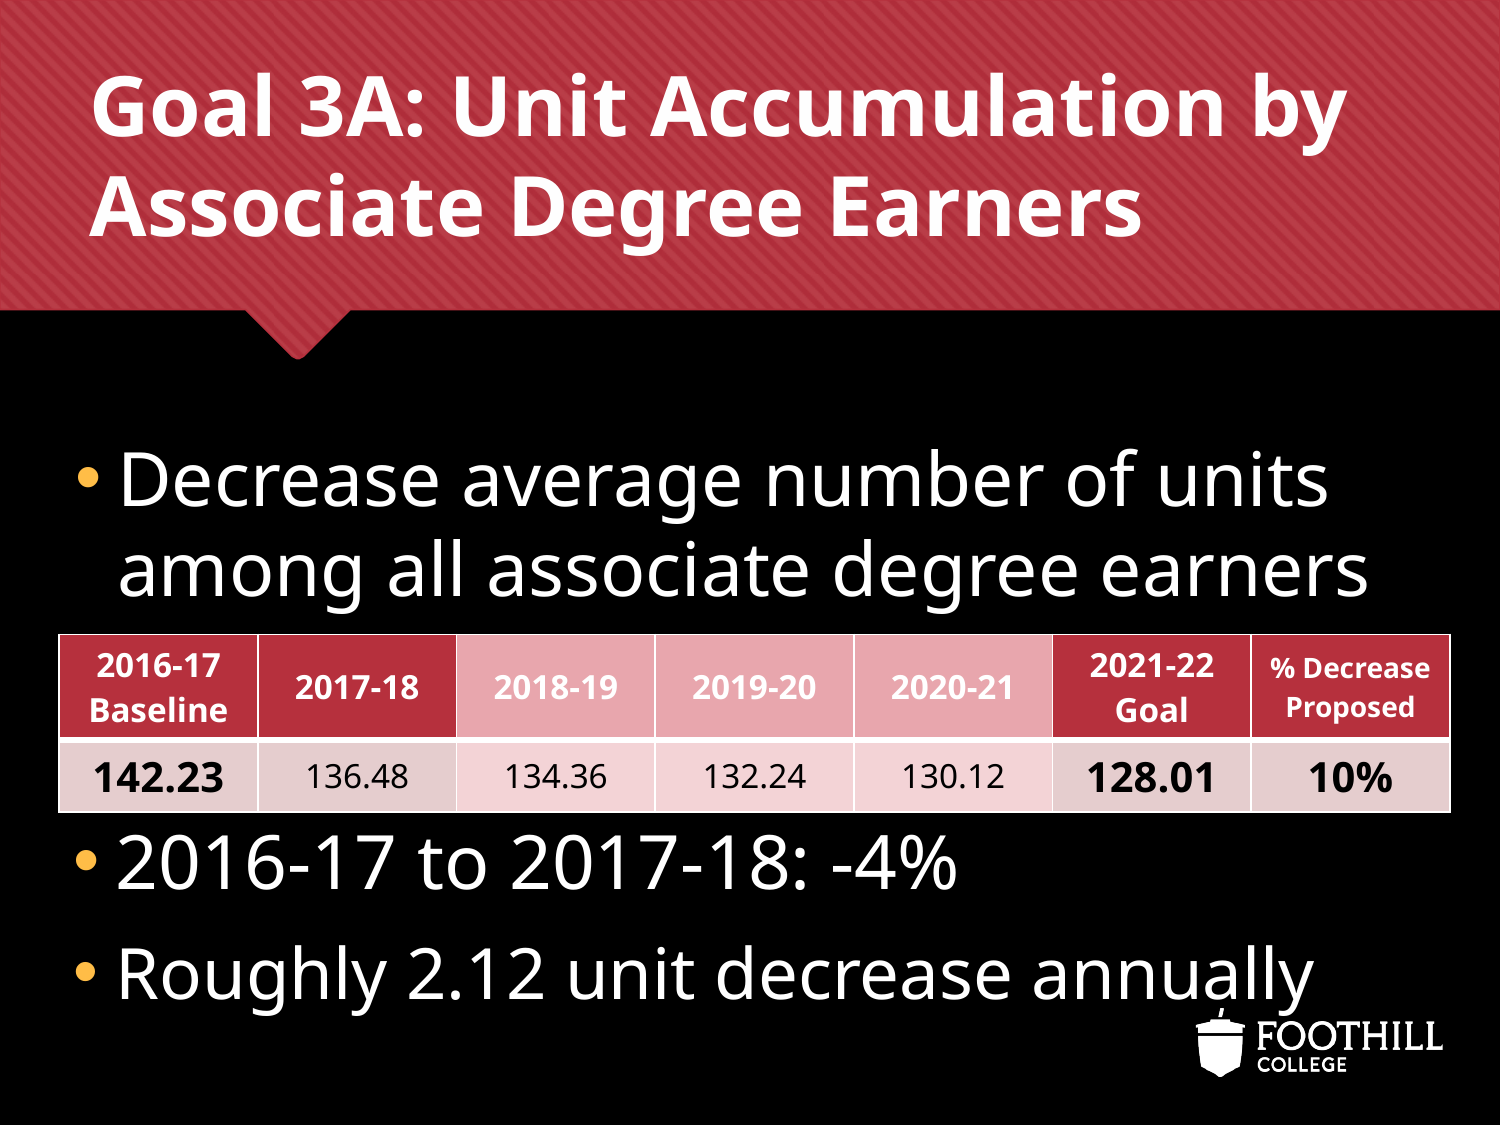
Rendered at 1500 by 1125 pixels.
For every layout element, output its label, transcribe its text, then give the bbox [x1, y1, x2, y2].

table_header 2016-17 Baseline [60, 635, 257, 737]
table_header % Decrease Proposed [1252, 635, 1449, 737]
table_cell 136.48 [259, 743, 456, 811]
table_header 2020-21 [855, 635, 1052, 737]
table_cell 132.24 [656, 743, 853, 811]
table_cell 128.01 [1053, 743, 1250, 811]
list Decrease average number of units among all associate degree earners [75, 431, 1466, 814]
text_box 2016-17 to 2017-18: -4% Roughly 2.12 unit decrease annually [73, 814, 1500, 1066]
table_cell 130.12 [855, 743, 1052, 811]
table_header 2017-18 [259, 635, 456, 737]
table_cell 134.36 [457, 743, 654, 811]
table_cell 142.23 [60, 743, 257, 811]
table_header 2018-19 [457, 635, 654, 737]
table_header 2021-22 Goal [1053, 635, 1250, 737]
table_header 2019-20 [656, 635, 853, 737]
title Goal 3A: Unit Accumulation by Associate Degree Earners [75, 73, 1376, 233]
table_cell 10% [1252, 743, 1449, 811]
